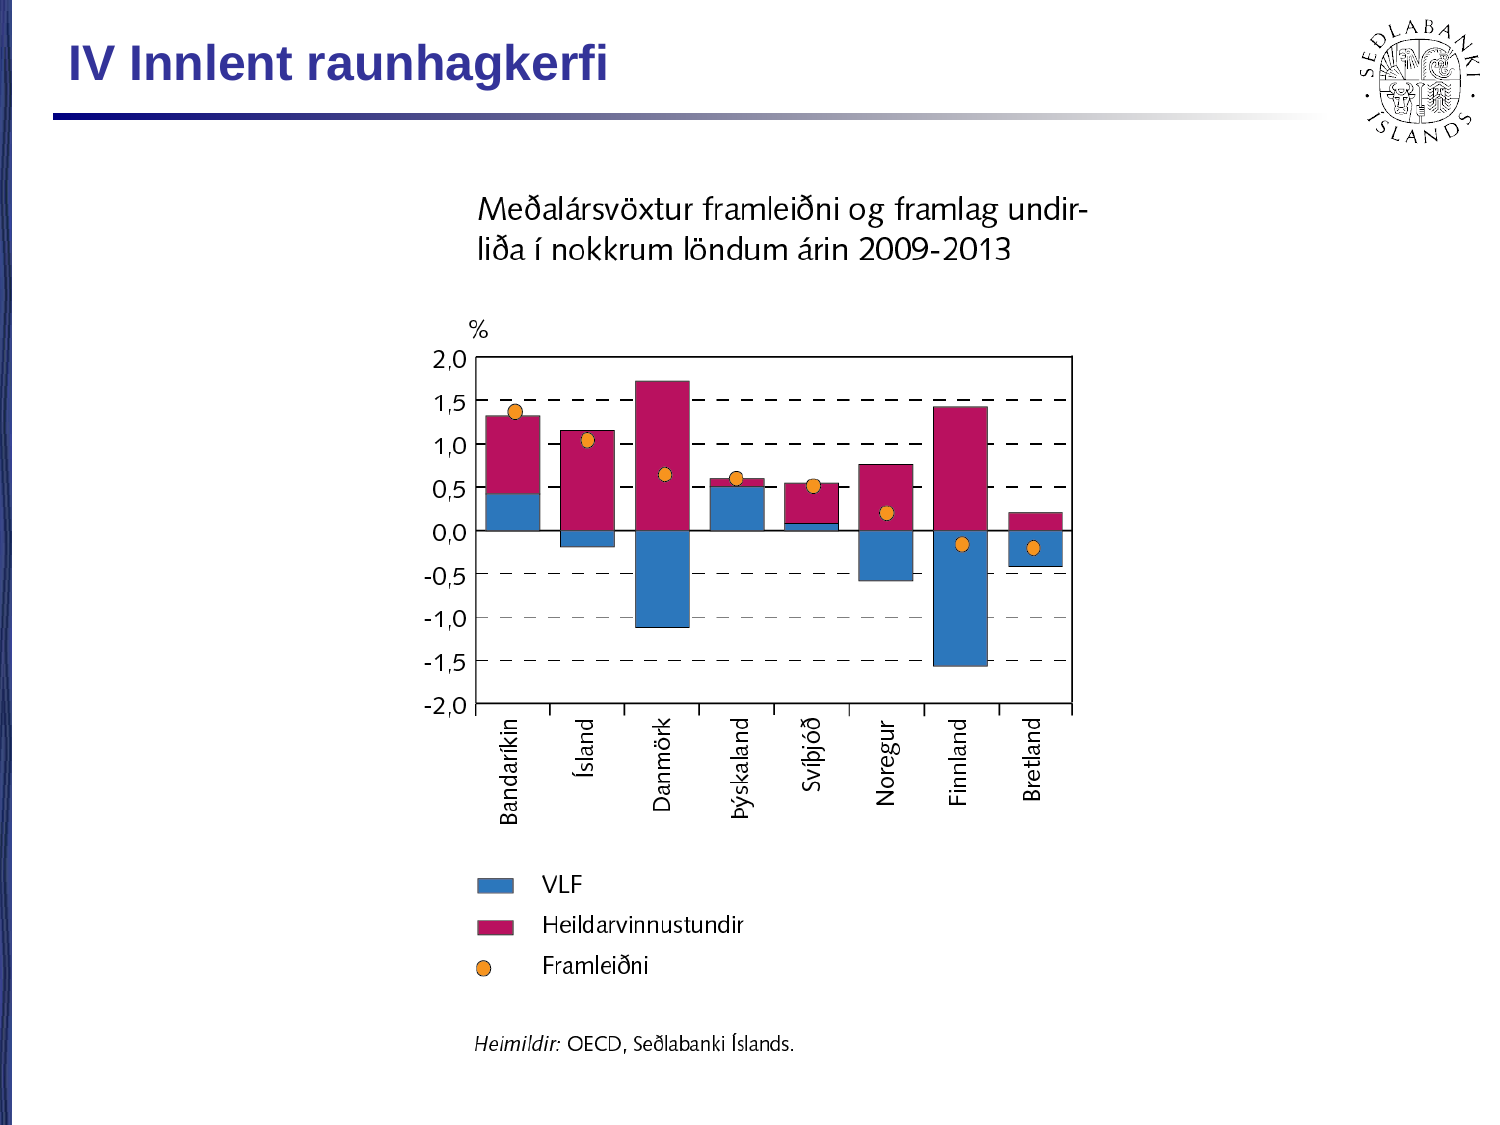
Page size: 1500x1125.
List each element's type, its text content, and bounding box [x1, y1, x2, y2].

picture [1357, 18, 1482, 149]
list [422, 148, 1090, 1059]
picture [0, 0, 12, 1125]
title IV Innlent raunhagkerfi [52, 10, 1330, 111]
